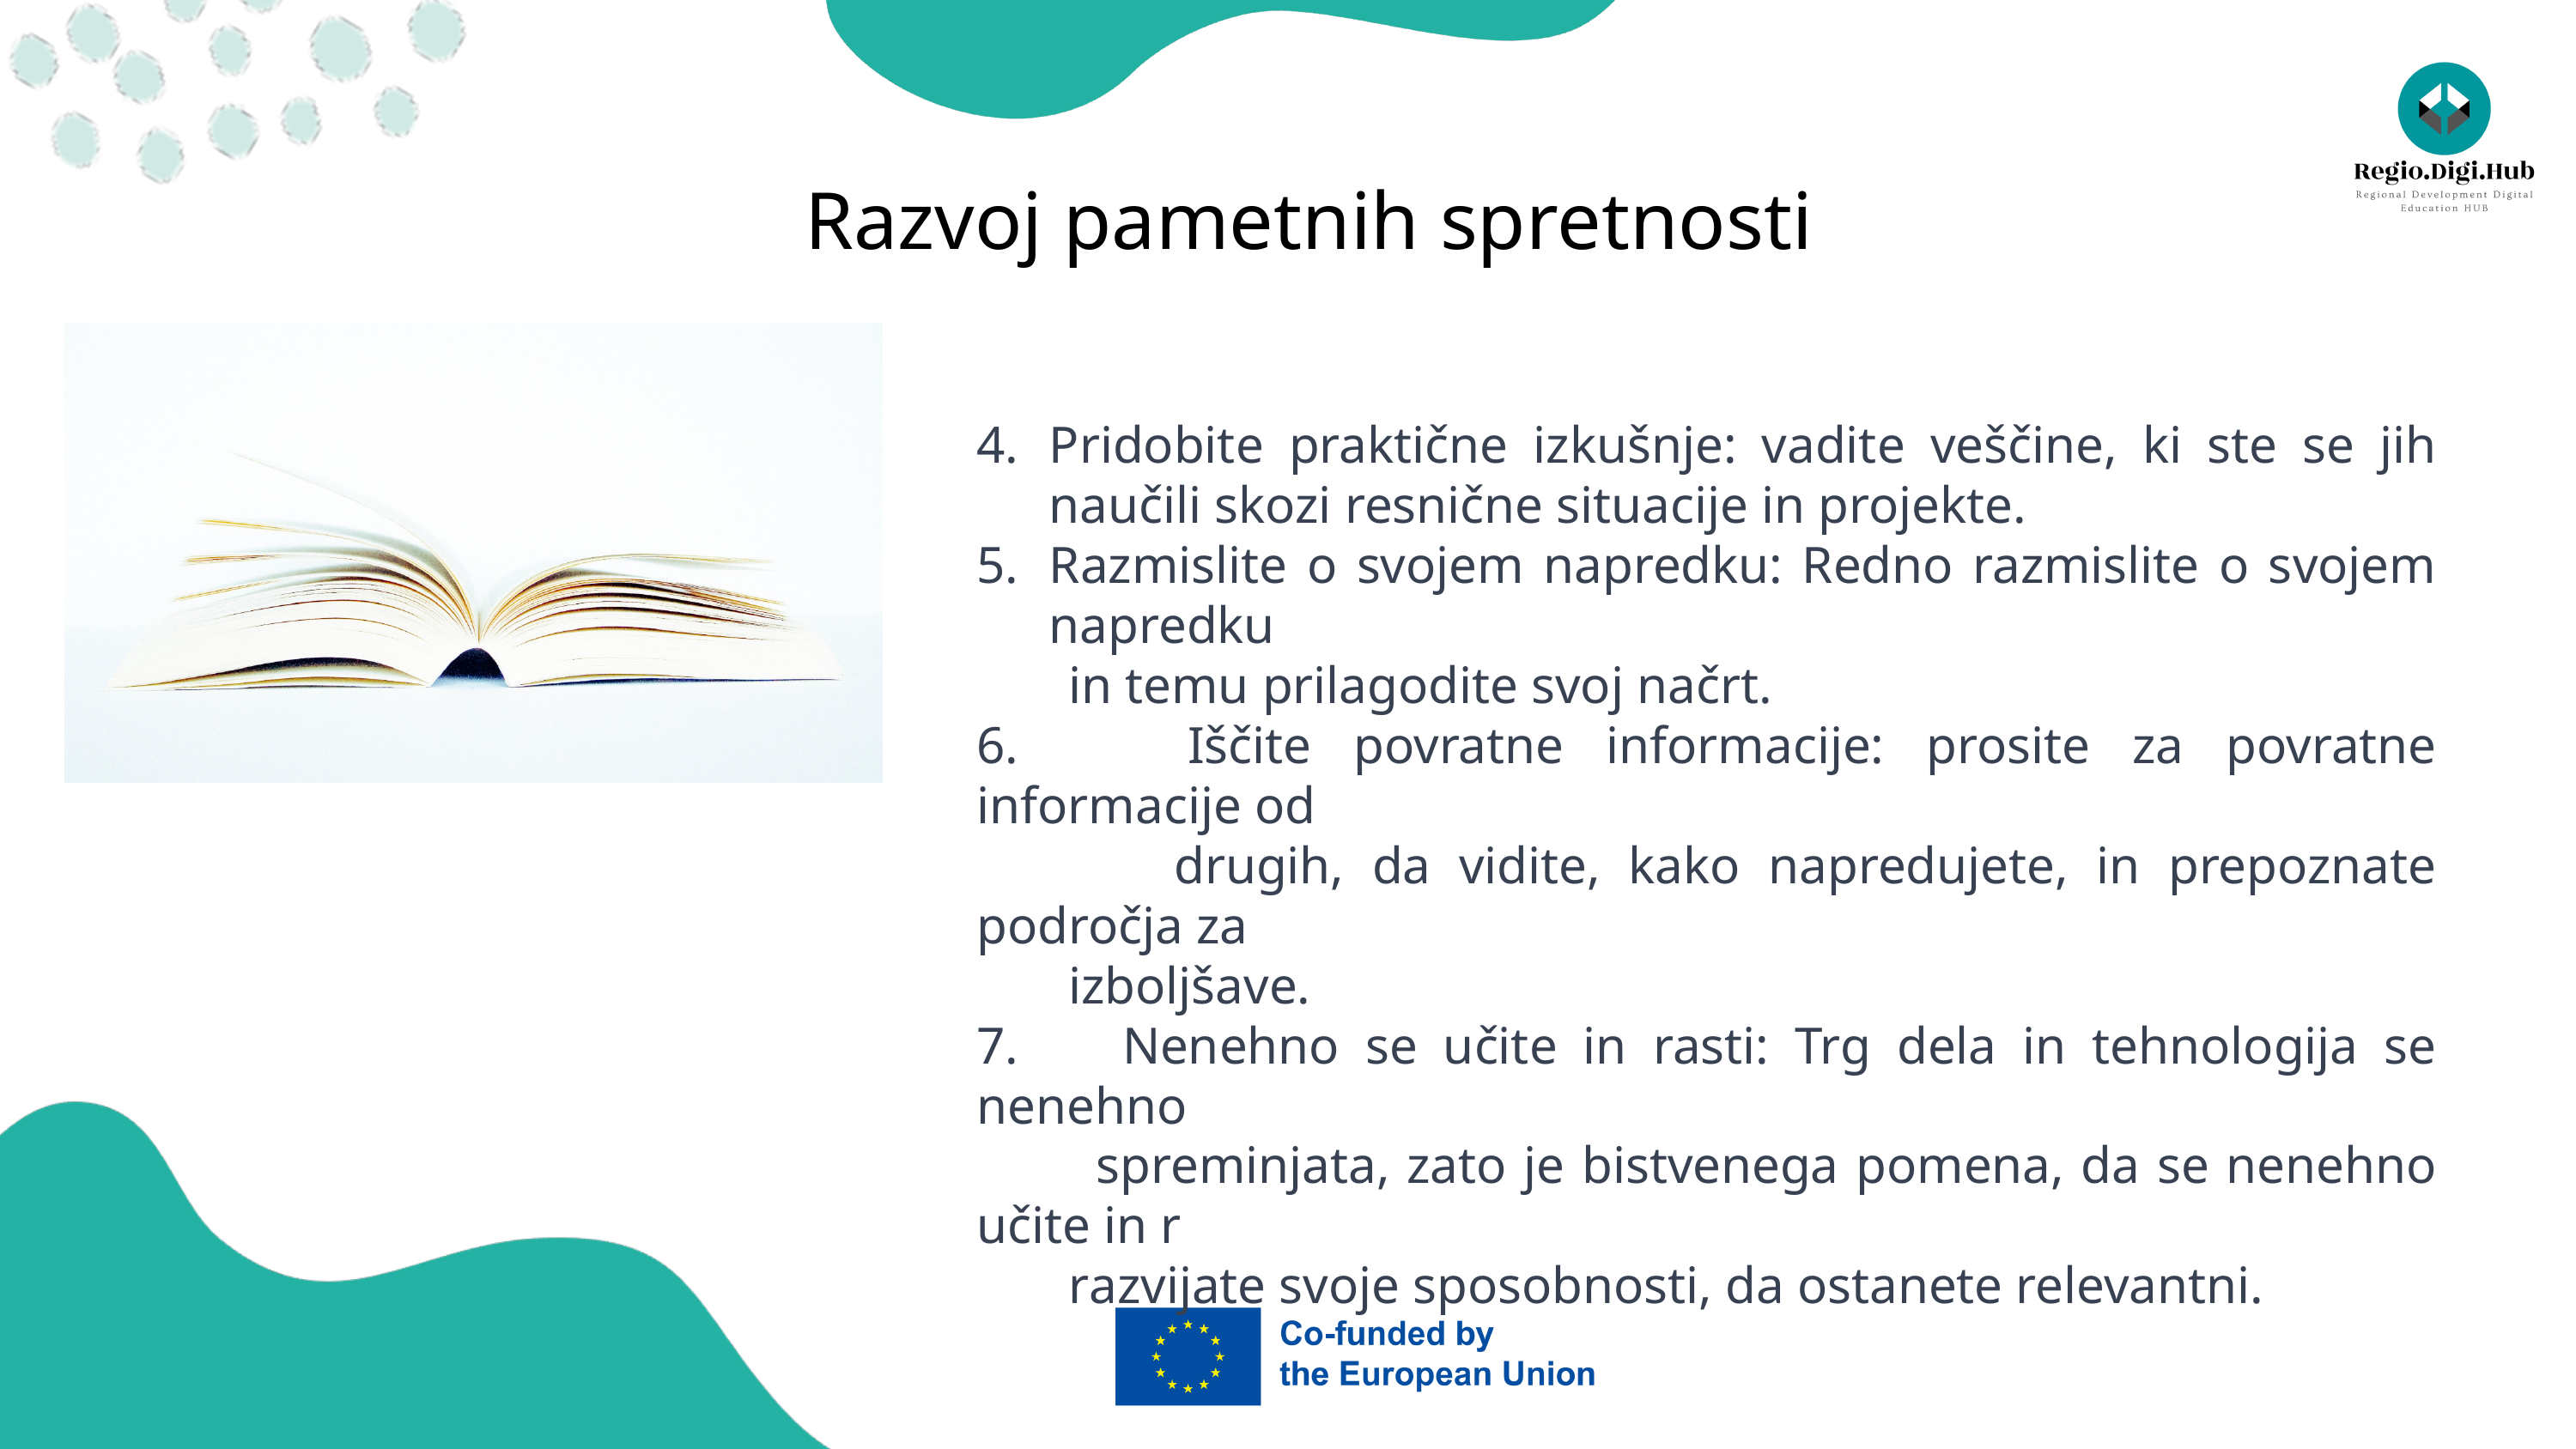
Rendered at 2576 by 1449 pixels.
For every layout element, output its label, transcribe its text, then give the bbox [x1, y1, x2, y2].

picture [740, 0, 1637, 409]
picture [0, 0, 489, 306]
picture [2312, 0, 2576, 264]
text_box Razvoj pametnih spretnosti [805, 167, 876, 265]
picture [0, 985, 1631, 1449]
text_box Pridobite praktične izkušnje: vadite veščine, ki ste se jih naučili skozi resnične situacije in projekte. Razmislite o svojem napredku: Redno razmislite o svojem napredku in temu prilagodite svoj načrt. 6. Iščite povratne informacije: prosite za povratne informacije od drugih, da vidite, kako napredujete, in prepoznate področja za izboljšave. 7. Nenehno se učite in rasti: Trg dela in tehnologija se nenehno spreminjata, zato je bistvenega pomena, da se nenehno učite in r razvijate svoje sposobnosti, da ostanete relevantni. [976, 412, 2437, 1314]
text_box Razvoj pametnih spretnosti [1642, 167, 1856, 265]
picture [64, 322, 884, 784]
